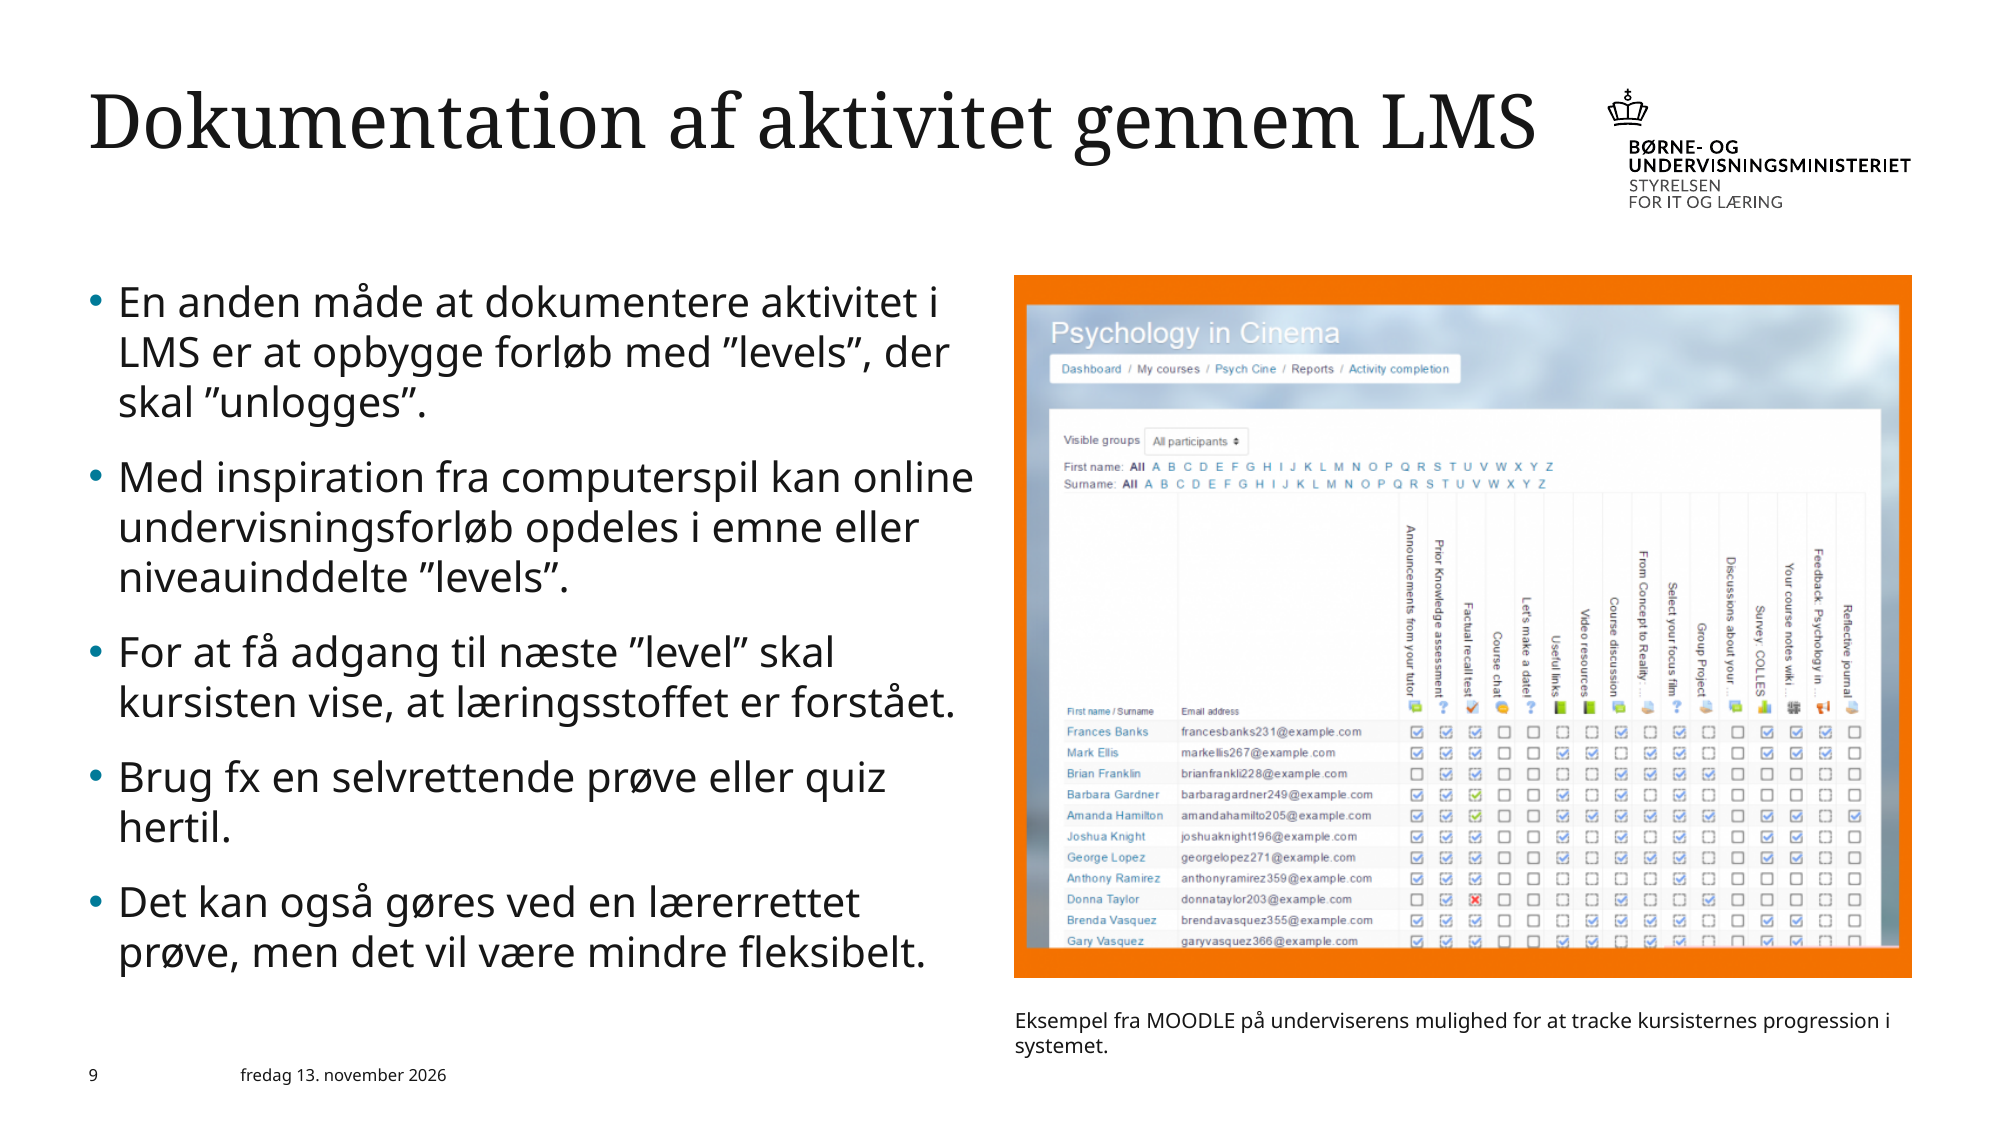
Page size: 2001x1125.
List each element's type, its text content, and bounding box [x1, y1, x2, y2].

list Eksempel fra MOODLE på underviserens mulighed for at tracke kursisternes progression i systemet. [1014, 1008, 1912, 1037]
text_box En anden måde at dokumentere aktivitet i LMS er at opbygge forløb med ”levels”, der skal ”unlogges”. Med inspiration fra computerspil kan online undervisningsforløb opdeles i emne eller niveauinddelte ”levels”. For at få adgang til næste ”level” skal kursisten vise, at læringsstoffet er forstået. Brug fx en selvrettende prøve eller quiz hertil. Det kan også gøres ved en lærerrettet prøve, men det vil være mindre fleksibelt. [88, 275, 985, 1017]
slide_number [240, 1058, 449, 1088]
slide_number 9 [88, 1058, 134, 1088]
title Dokumentation af aktivitet gennem LMS [88, 88, 1608, 242]
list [1014, 275, 1911, 978]
